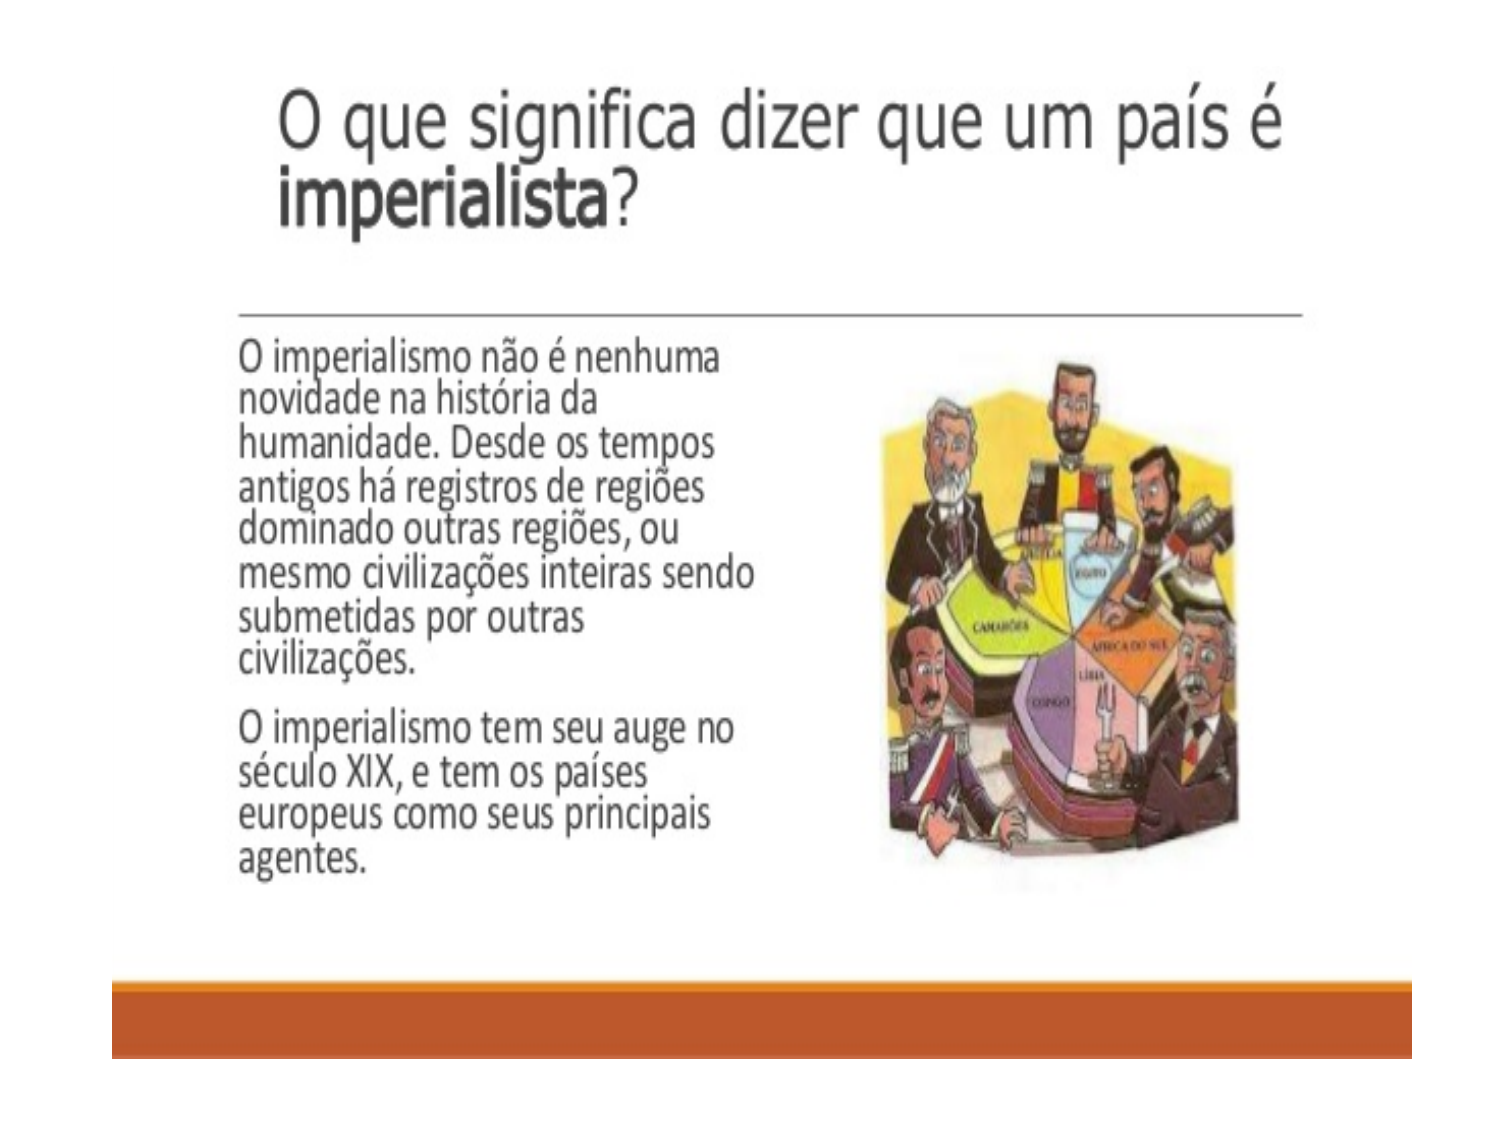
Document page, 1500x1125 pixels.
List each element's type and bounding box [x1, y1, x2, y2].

picture [111, 66, 1412, 1059]
